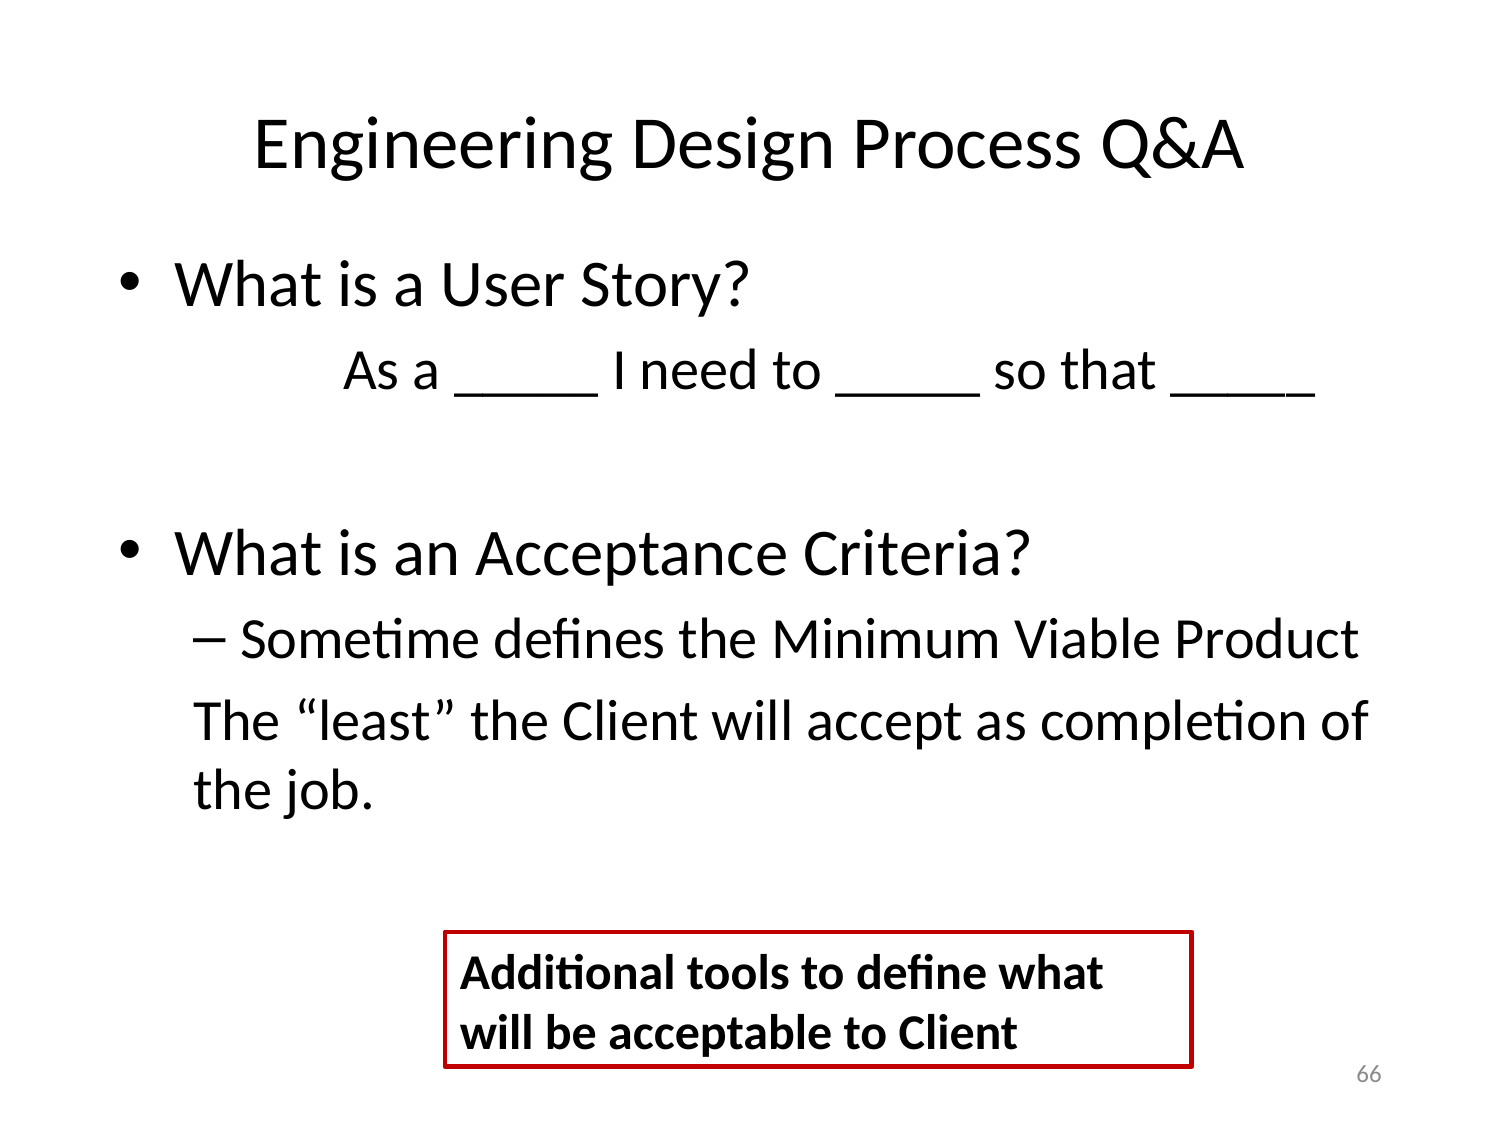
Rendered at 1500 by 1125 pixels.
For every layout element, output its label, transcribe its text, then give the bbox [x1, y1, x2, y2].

text_box Additional tools to define what will be acceptable to Client [444, 931, 1192, 1067]
title Engineering Design Process Q&A [75, 45, 1425, 233]
slide_number 66 [1059, 1042, 1397, 1103]
list What is a User Story? As a _____ I need to _____ so that _____ What is an Acceptance Criteria? Sometime defines the Minimum Viable Product The “least” the Client will accept as completion of the job. [103, 232, 1397, 963]
